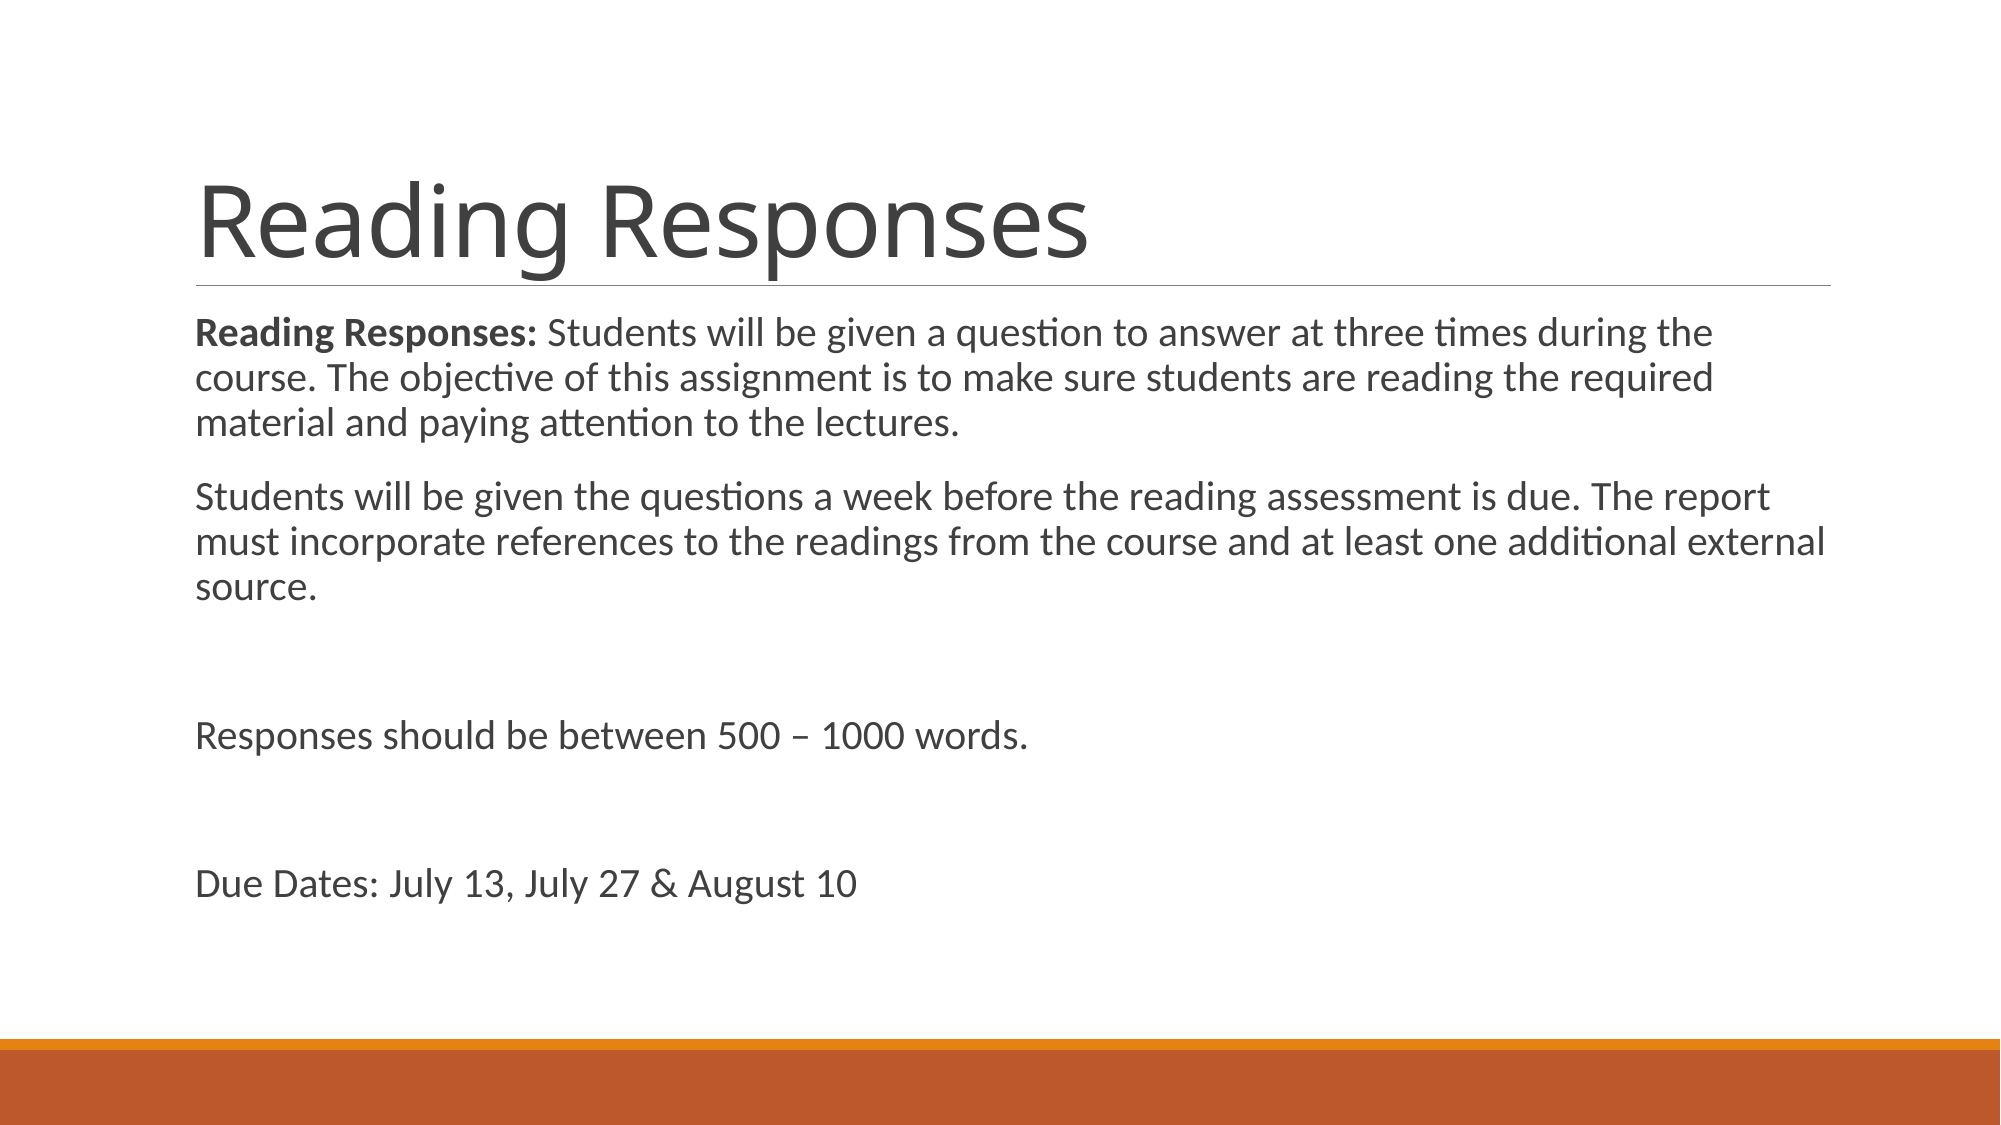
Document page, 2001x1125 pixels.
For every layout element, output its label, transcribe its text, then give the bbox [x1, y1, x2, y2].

title Reading Responses [180, 47, 1830, 285]
list Reading Responses: Students will be given a question to answer at three times during the course. The objective of this assignment is to make sure students are reading the required material and paying attention to the lectures. Students will be given the questions a week before the reading assessment is due. The report must incorporate references to the readings from the course and at least one additional external source. Responses should be between 500 – 1000 words. Due Dates: July 13, July 27 & August 10 [180, 302, 1830, 963]
